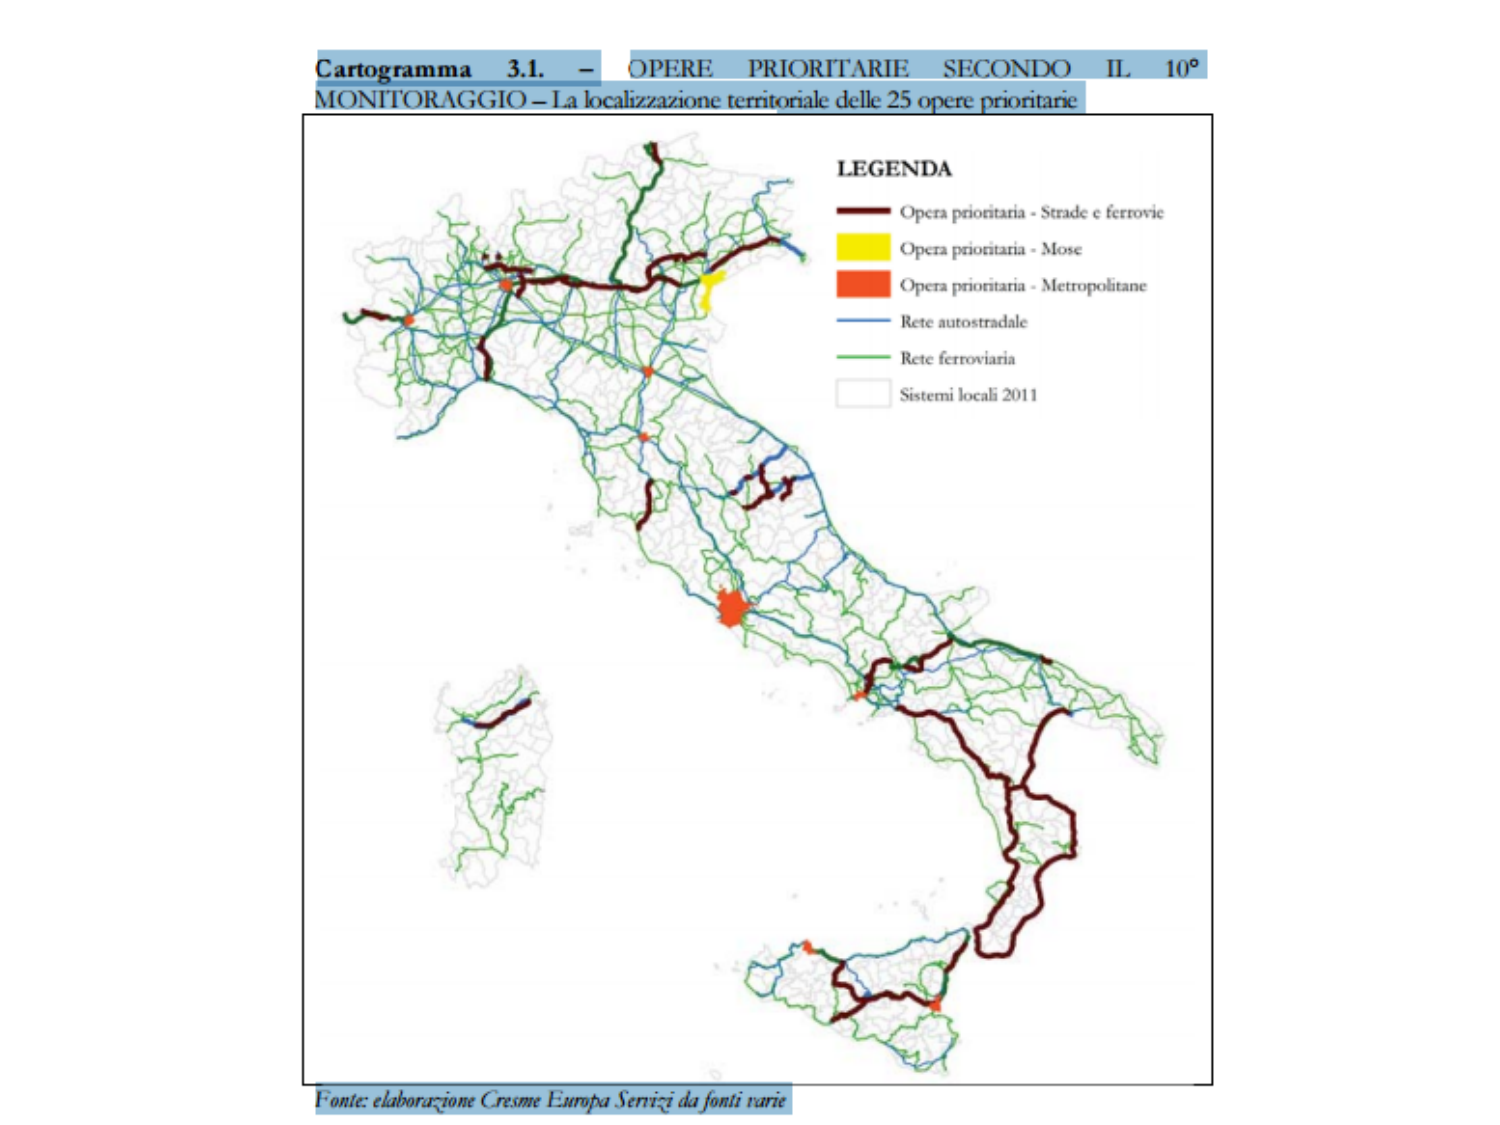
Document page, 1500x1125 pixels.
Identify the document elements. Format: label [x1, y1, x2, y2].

picture [288, 31, 1235, 1122]
